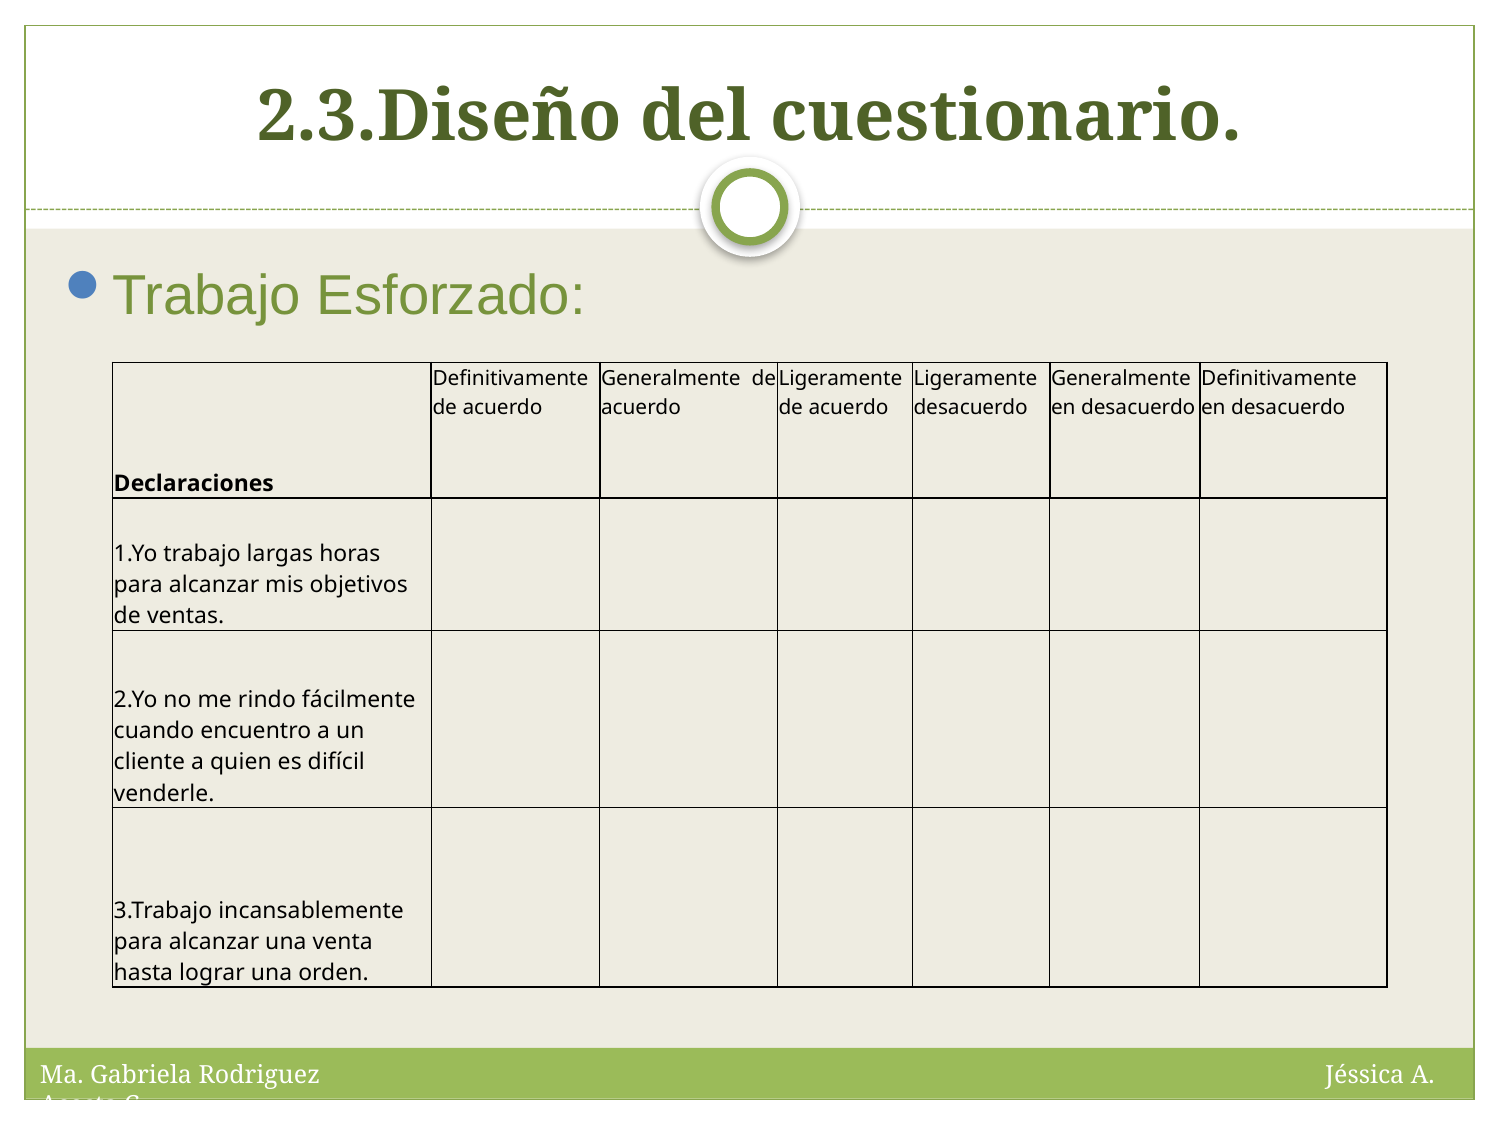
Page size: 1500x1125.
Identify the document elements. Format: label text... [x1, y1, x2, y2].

table_header Declaraciones [113, 363, 430, 497]
table_cell [1050, 808, 1199, 986]
table_cell [778, 808, 912, 986]
table_cell [600, 808, 777, 986]
table_cell [913, 499, 1049, 630]
table_cell [432, 499, 599, 630]
title 2.3.Diseño del cuestionario. [12, 24, 1488, 163]
table_cell [1200, 808, 1386, 986]
table_cell [432, 631, 599, 807]
table_cell [913, 808, 1049, 986]
table_cell [778, 499, 912, 630]
table_header Ligeramente desacuerdo [913, 363, 1049, 497]
table_header Definitivamente de acuerdo [432, 363, 599, 497]
table_cell [1050, 499, 1199, 630]
table_cell [600, 499, 777, 630]
table_cell [600, 631, 777, 807]
table_cell [1200, 631, 1386, 807]
table_cell 2.Yo no me rindo fácilmente cuando encuentro a un cliente a quien es difícil venderle. [113, 631, 431, 807]
table_header Generalmente de acuerdo [601, 363, 777, 497]
table_cell [1200, 499, 1386, 630]
table_header Ligeramente de acuerdo [778, 363, 912, 497]
table_header Generalmente en desacuerdo [1051, 363, 1199, 497]
table_cell [778, 631, 912, 807]
table_cell [913, 631, 1049, 807]
table_cell 1.Yo trabajo largas horas para alcanzar mis objetivos de ventas. [113, 499, 431, 630]
list Trabajo Esforzado: [49, 250, 1445, 1001]
table_header Definitivamente en desacuerdo [1201, 363, 1386, 497]
footer Ma. Gabriela Rodriguez Jéssica A. Acosta C. [24, 1051, 1463, 1112]
table_cell 3.Trabajo incansablemente para alcanzar una venta hasta lograr una orden. [113, 808, 431, 986]
table_cell [432, 808, 599, 986]
table_cell [1050, 631, 1199, 807]
